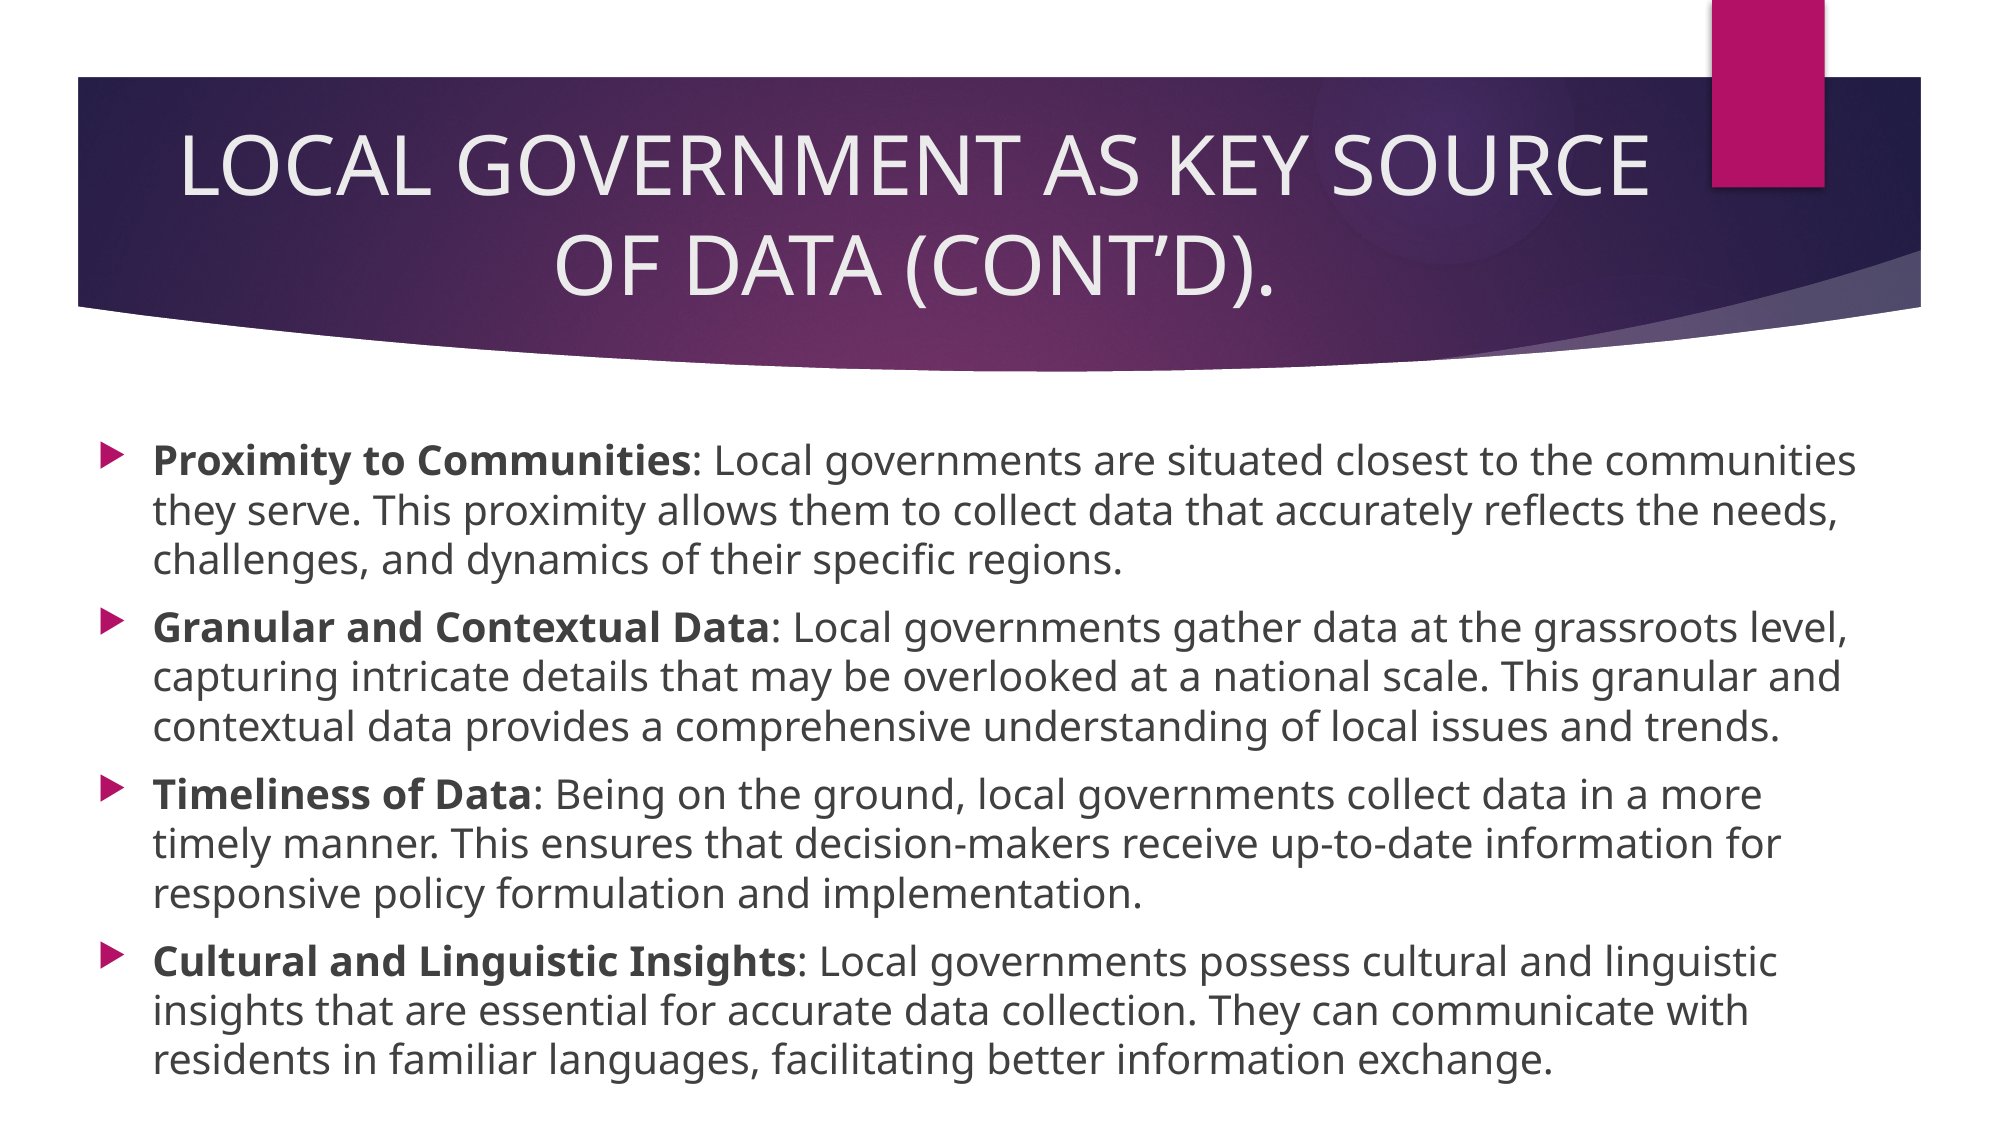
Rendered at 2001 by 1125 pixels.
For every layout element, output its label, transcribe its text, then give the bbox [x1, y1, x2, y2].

list Proximity to Communities: Local governments are situated closest to the communities they serve. This proximity allows them to collect data that accurately reflects the needs, challenges, and dynamics of their specific regions. Granular and Contextual Data: Local governments gather data at the grassroots level, capturing intricate details that may be overlooked at a national scale. This granular and contextual data provides a comprehensive understanding of local issues and trends. Timeliness of Data: Being on the ground, local governments collect data in a more timely manner. This ensures that decision-makers receive up-to-date information for responsive policy formulation and implementation. Cultural and Linguistic Insights: Local governments possess cultural and linguistic insights that are essential for accurate data collection. They can communicate with residents in familiar languages, facilitating better information exchange. [82, 427, 1903, 1103]
title LOCAL GOVERNMENT AS KEY SOURCE OF DATA (CONT’D). [145, 117, 1685, 307]
